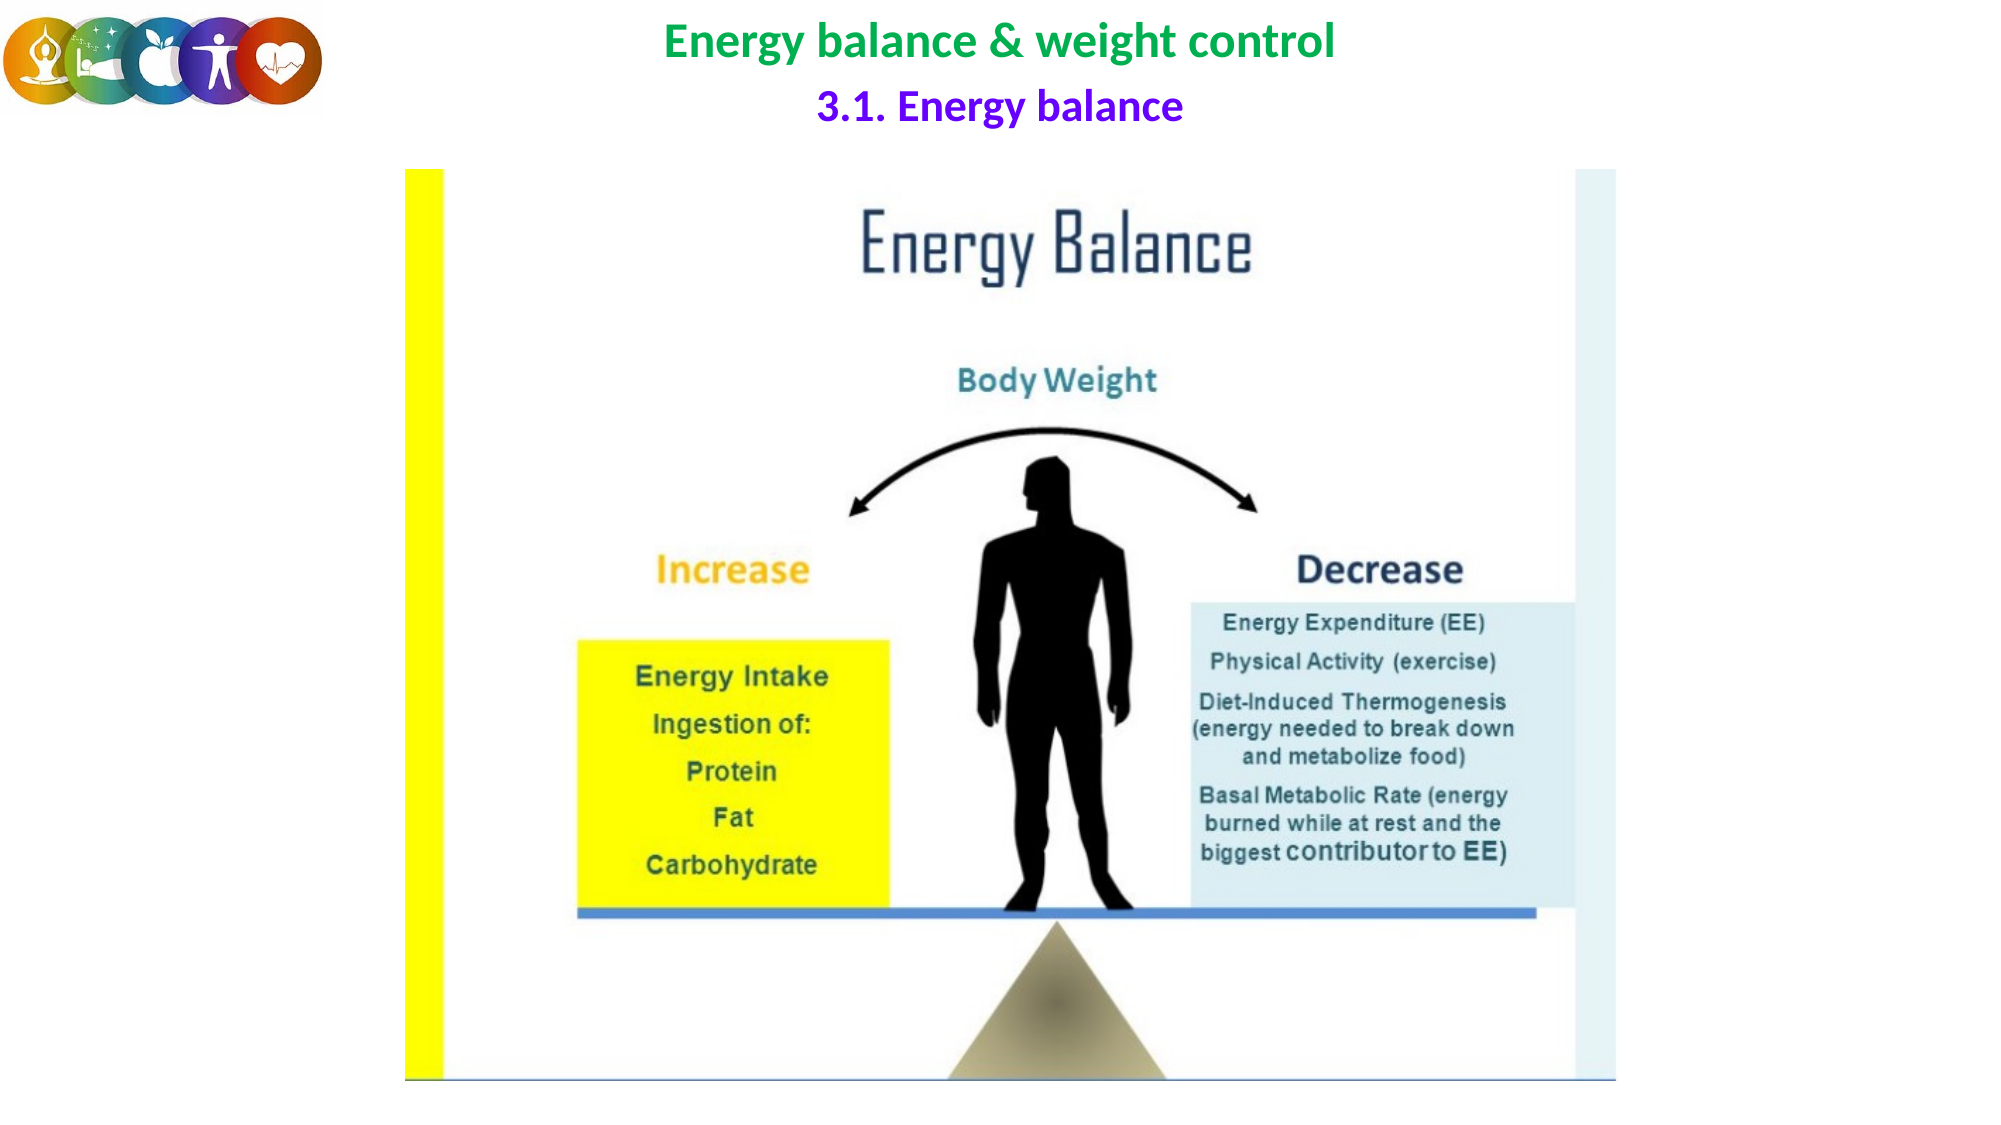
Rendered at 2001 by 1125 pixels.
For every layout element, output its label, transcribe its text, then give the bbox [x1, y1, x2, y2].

picture [405, 169, 1619, 1081]
text_box Energy balance & weight control [325, 0, 2000, 68]
text_box 3.1. Energy balance [0, 68, 2000, 138]
picture [0, 0, 325, 117]
